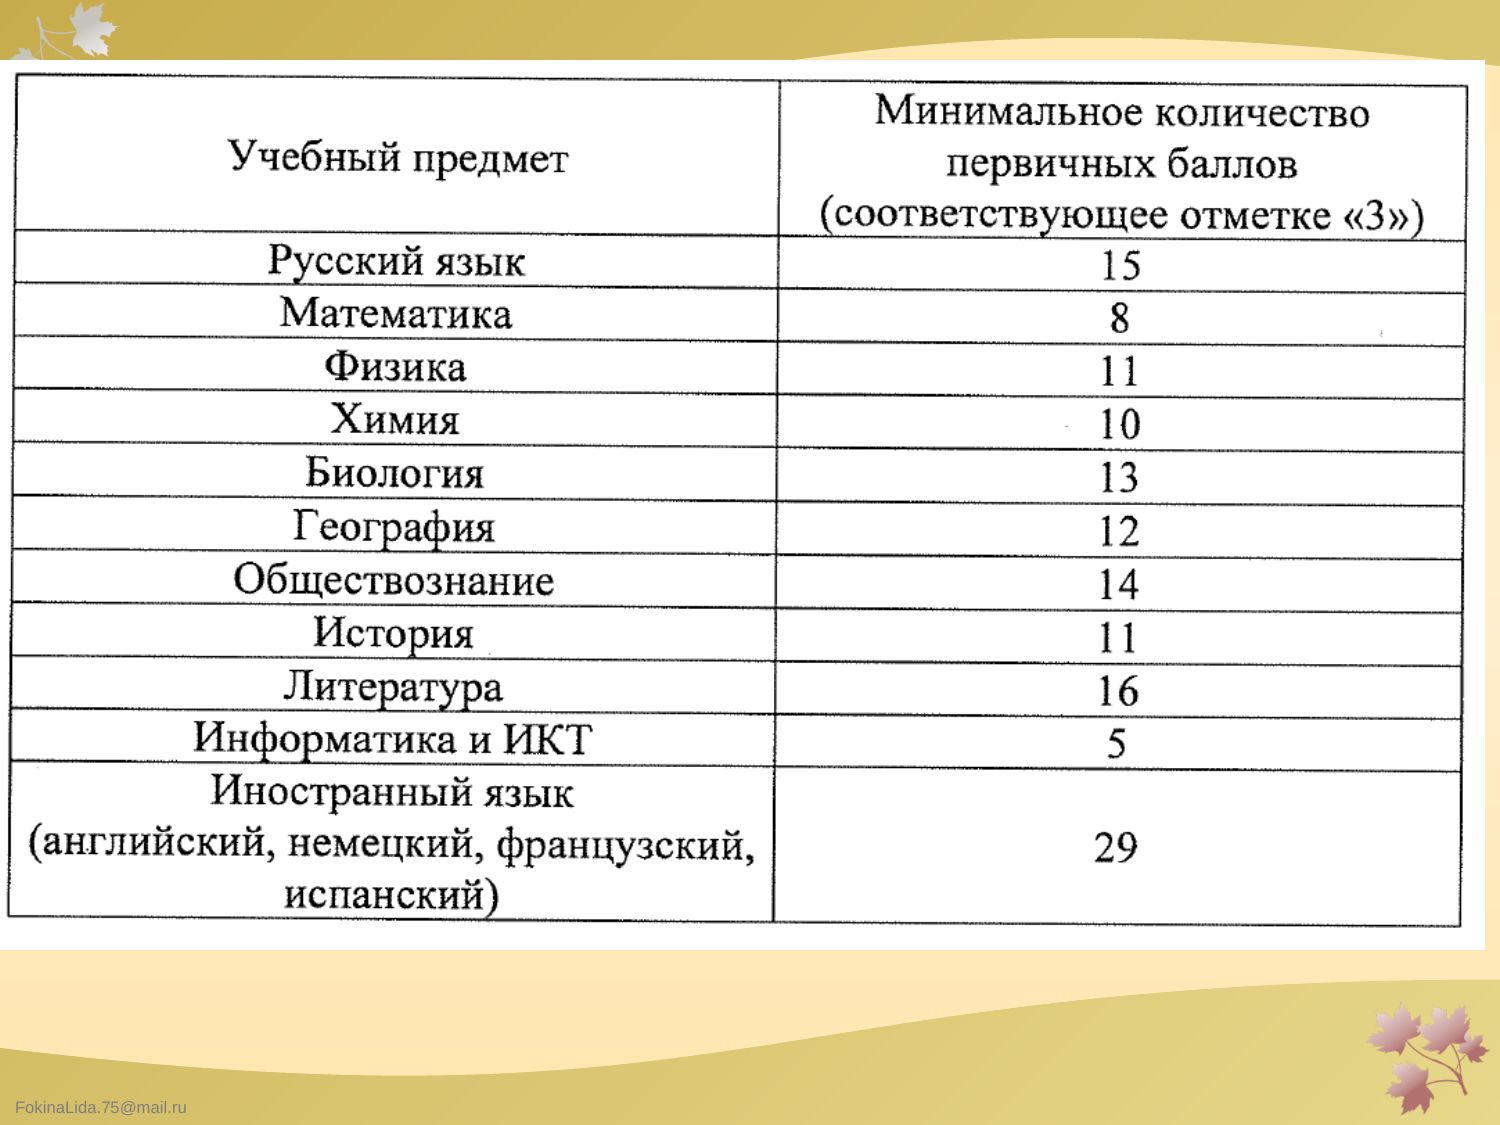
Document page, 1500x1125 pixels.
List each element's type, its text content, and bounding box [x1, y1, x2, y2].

title Минимальные баллы ОГЭ [75, 45, 1425, 59]
picture [0, 60, 1485, 951]
